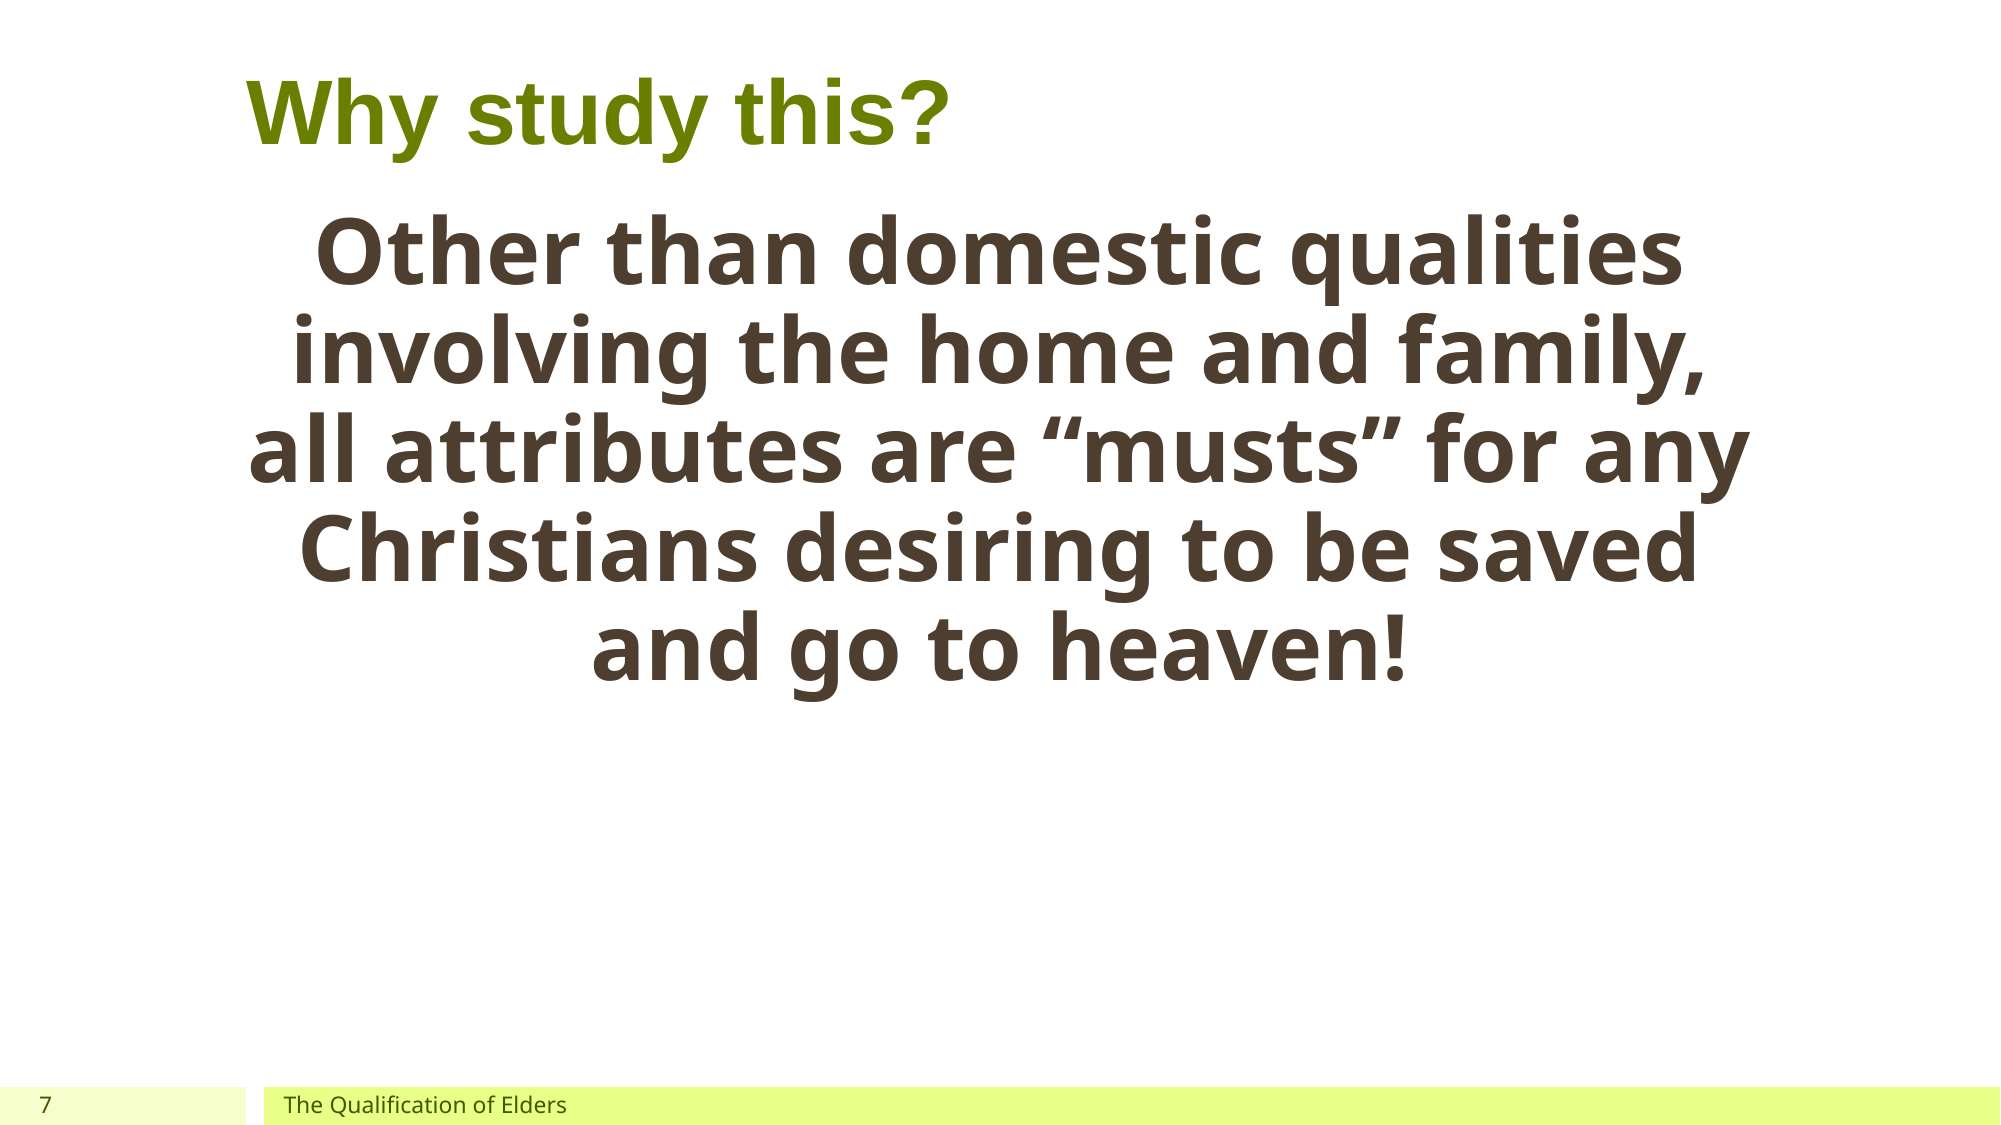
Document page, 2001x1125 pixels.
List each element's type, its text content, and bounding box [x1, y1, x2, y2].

list Other than domestic qualities involving the home and family, all attributes are “musts” for any Christians desiring to be saved and go to heaven! [231, 197, 1769, 1080]
title Why study this? [231, 45, 1769, 171]
slide_number 7 [0, 1087, 68, 1125]
footer The Qualification of Elders [268, 1087, 1769, 1125]
